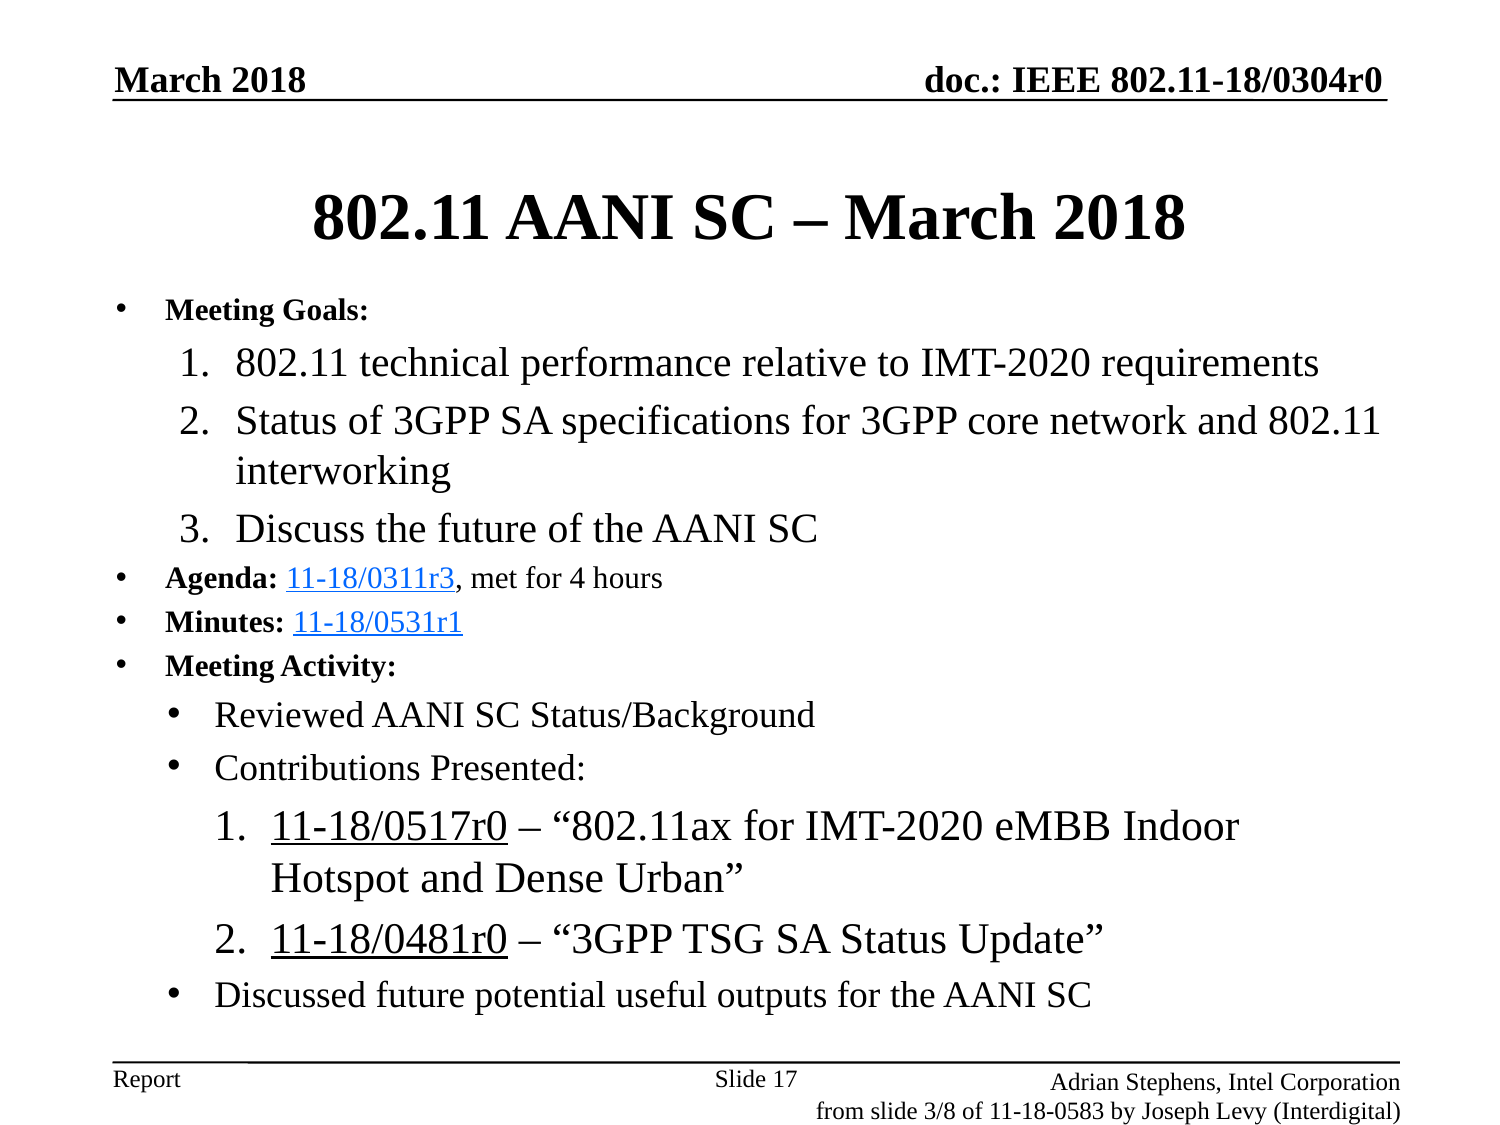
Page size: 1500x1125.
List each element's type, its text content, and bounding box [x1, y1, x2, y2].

title 802.11 AANI SC – March 2018 [271, 174, 1228, 250]
slide_number Slide 17 [711, 1061, 801, 1093]
text_box from slide 3/8 of 11-18-0583 by Joseph Levy (Interdigital) [343, 1087, 1417, 1125]
footer Adrian Stephens, Intel Corporation [878, 1064, 1402, 1087]
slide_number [114, 54, 374, 101]
list Meeting Goals: 802.11 technical performance relative to IMT-2020 requirements Status of 3GPP SA specifications for 3GPP core network and 802.11 interworking Discuss the future of the AANI SC Agenda: 11-18/0311r3, met for 4 hours Minutes: 11-18/0531r1 Meeting Activity: Reviewed AANI SC Status/Background Contributions Presented: 11-18/0517r0 – “802.11ax for IMT-2020 eMBB Indoor Hotspot and Dense Urban” 11-18/0481r0 – “3GPP TSG SA Status Update” Discussed future potential useful outputs for the AANI SC [100, 281, 1399, 921]
